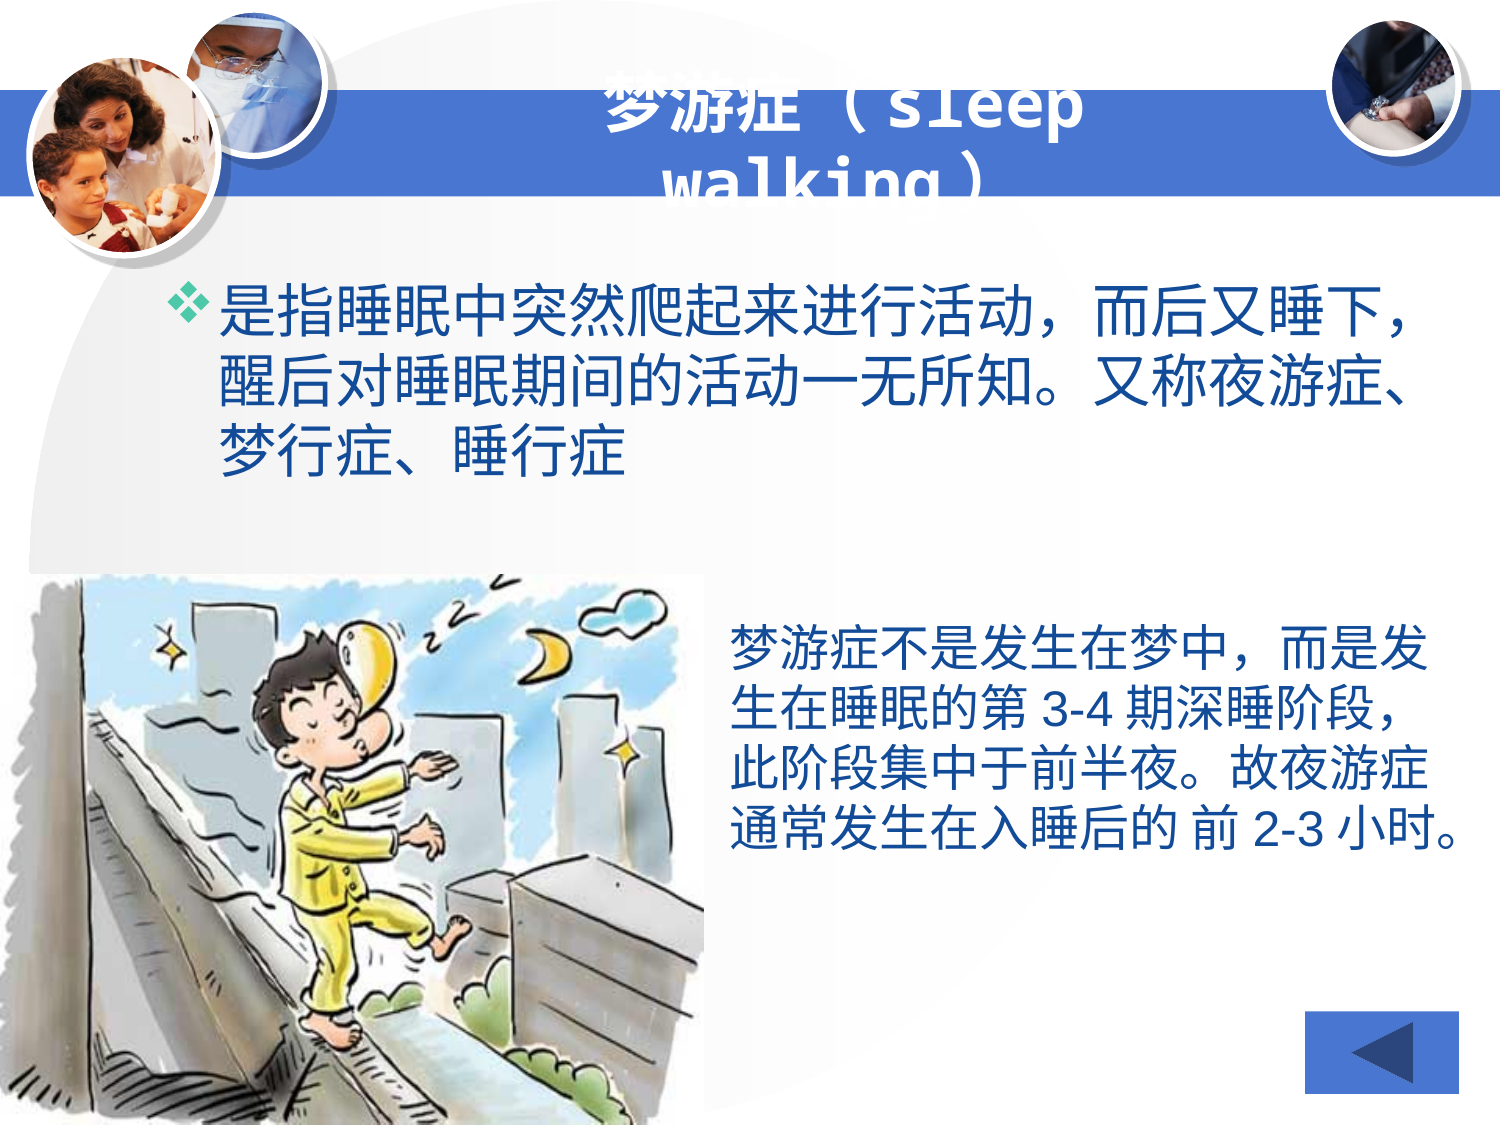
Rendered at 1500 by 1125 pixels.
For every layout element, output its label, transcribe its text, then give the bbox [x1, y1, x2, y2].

picture [187, 13, 321, 152]
text_box [1305, 1011, 1459, 1094]
list 是指睡眠中突然爬起来进行活动，而后又睡下，醒后对睡眠期间的活动一无所知。又称夜游症、梦行症、睡行症 [147, 266, 1411, 628]
picture [0, 574, 704, 1125]
text_box 梦游症不是发生在梦中，而是发生在睡眠的第3-4期深睡阶段，此阶段集中于前半夜。故夜游症通常发生在入睡后的 前2-3小时。 [714, 609, 1465, 865]
picture [1333, 21, 1455, 150]
picture [33, 58, 215, 252]
title 梦游症（sleep walking） [399, 94, 1288, 188]
